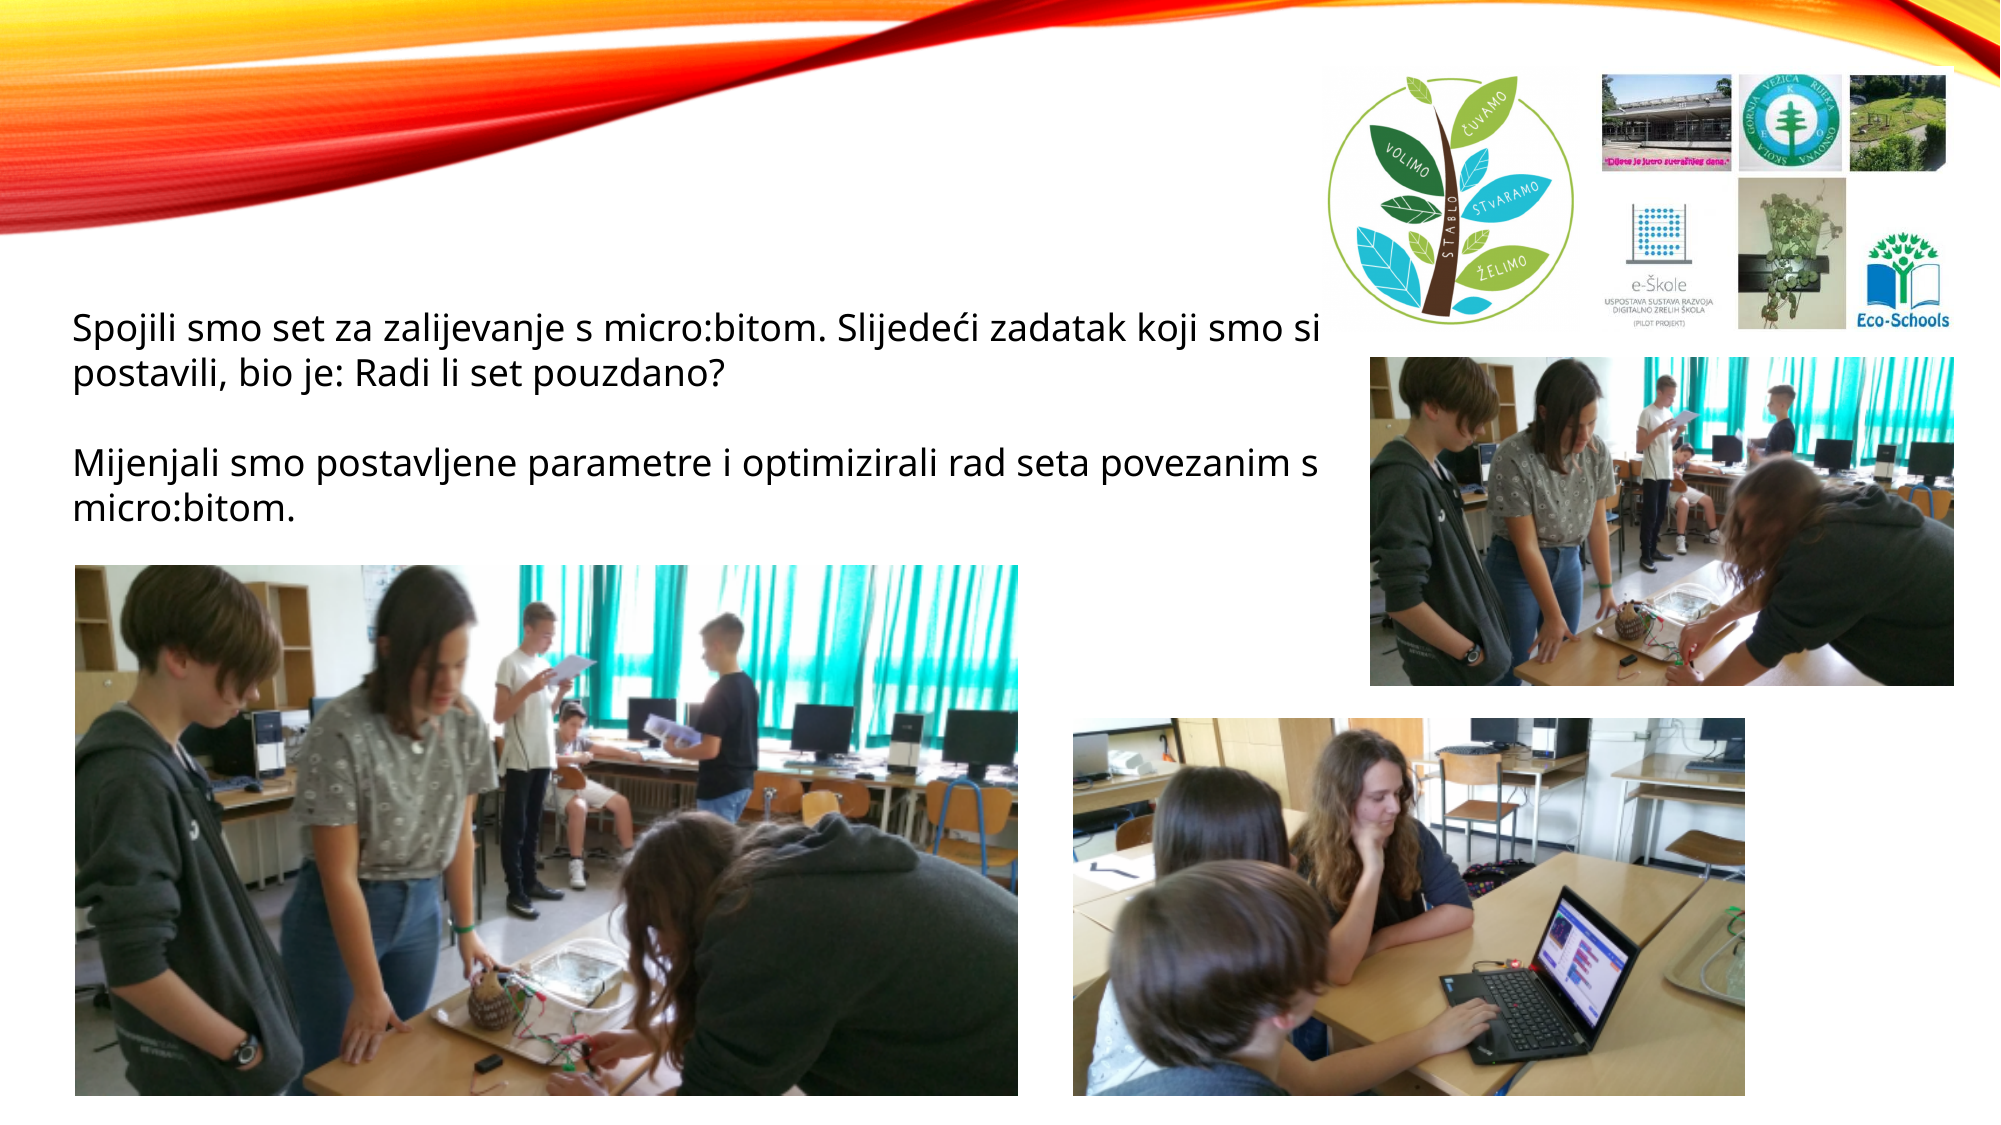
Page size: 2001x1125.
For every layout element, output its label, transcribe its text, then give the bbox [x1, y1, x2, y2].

picture [0, 0, 2000, 332]
picture [1072, 717, 1745, 1096]
picture [1370, 357, 1954, 686]
picture [74, 565, 1018, 1096]
text_box Spojili smo set za zalijevanje s micro:bitom. Slijedeći zadatak koji smo si postavili, bio je: Radi li set pouzdano? Mijenjali smo postavljene parametre i optimizirali rad seta povezanim s micro:bitom. [57, 296, 1371, 537]
